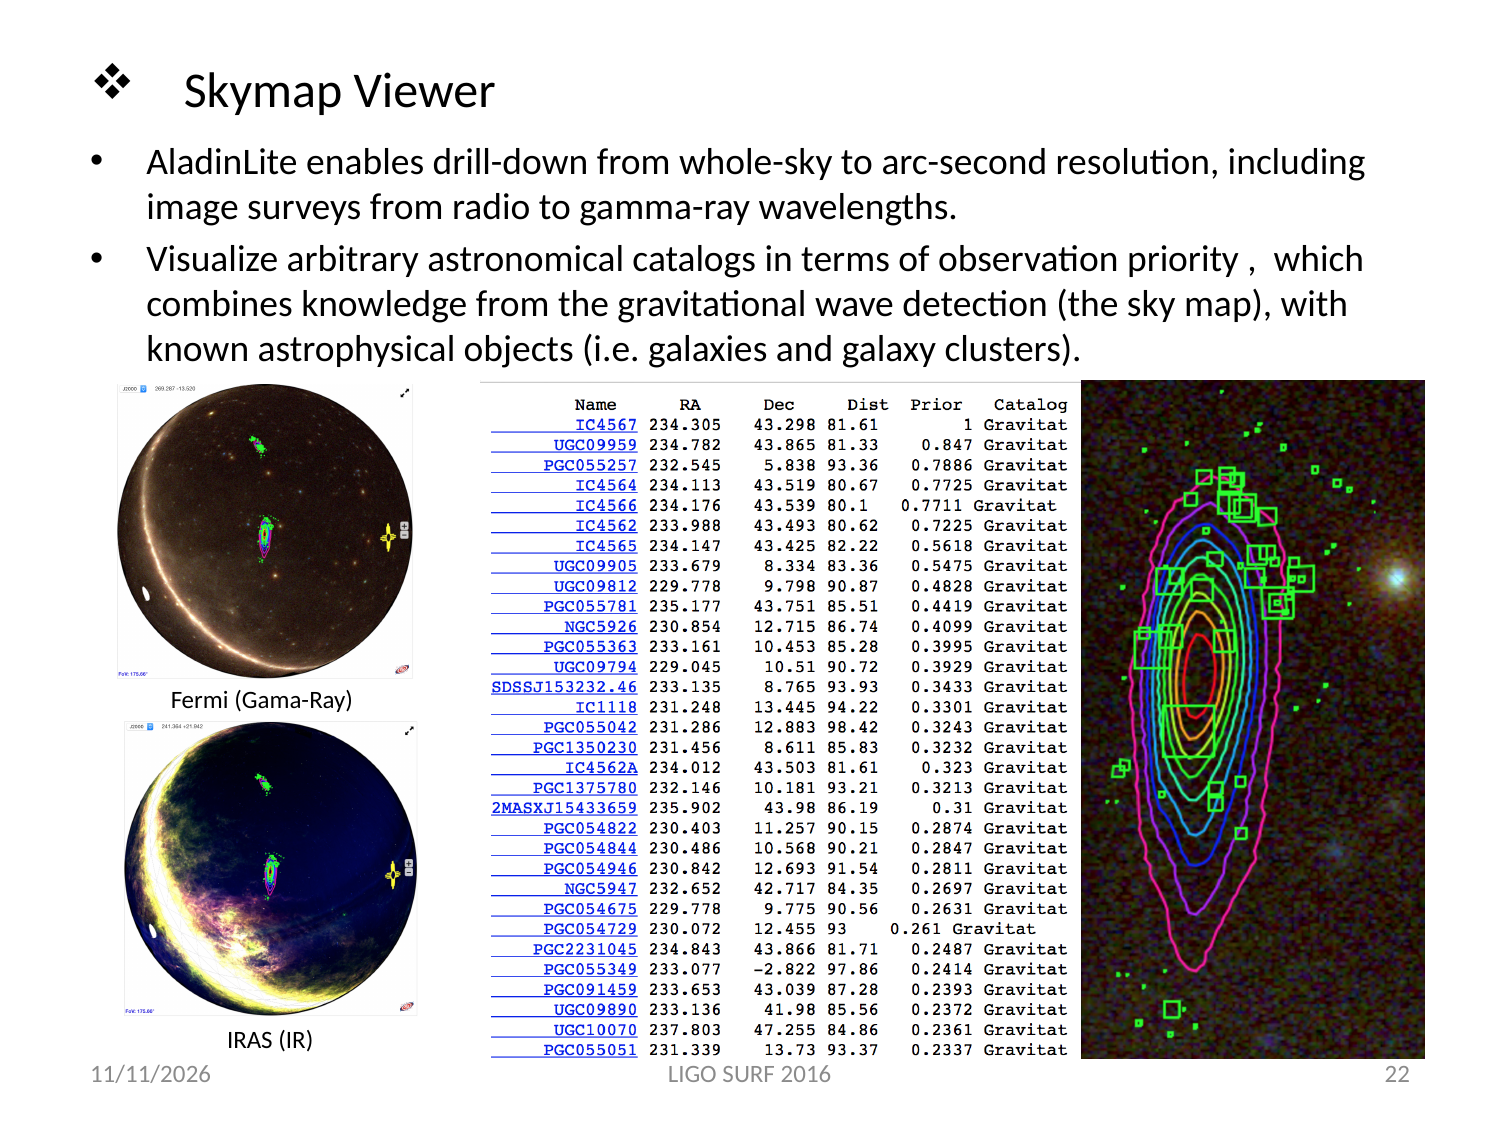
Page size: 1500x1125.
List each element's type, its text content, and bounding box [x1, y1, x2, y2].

list AladinLite enables drill-down from whole-sky to arc-second resolution, including image surveys from radio to gamma-ray wavelengths. Visualize arbitrary astronomical catalogs in terms of observation priority , which combines knowledge from the gravitational wave detection (the sky map), with known astrophysical objects (i.e. galaxies and galaxy clusters). [75, 129, 1425, 1005]
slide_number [75, 1042, 425, 1103]
footer LIGO SURF 2016 [512, 1067, 988, 1103]
text_box Fermi (Gama-Ray) [156, 676, 464, 721]
picture [116, 383, 414, 680]
picture [480, 380, 1426, 1060]
slide_number 22 [1074, 1066, 1425, 1103]
title Skymap Viewer [75, 45, 1425, 129]
picture [123, 721, 419, 1017]
text_box IRAS (IR) [212, 1025, 382, 1062]
